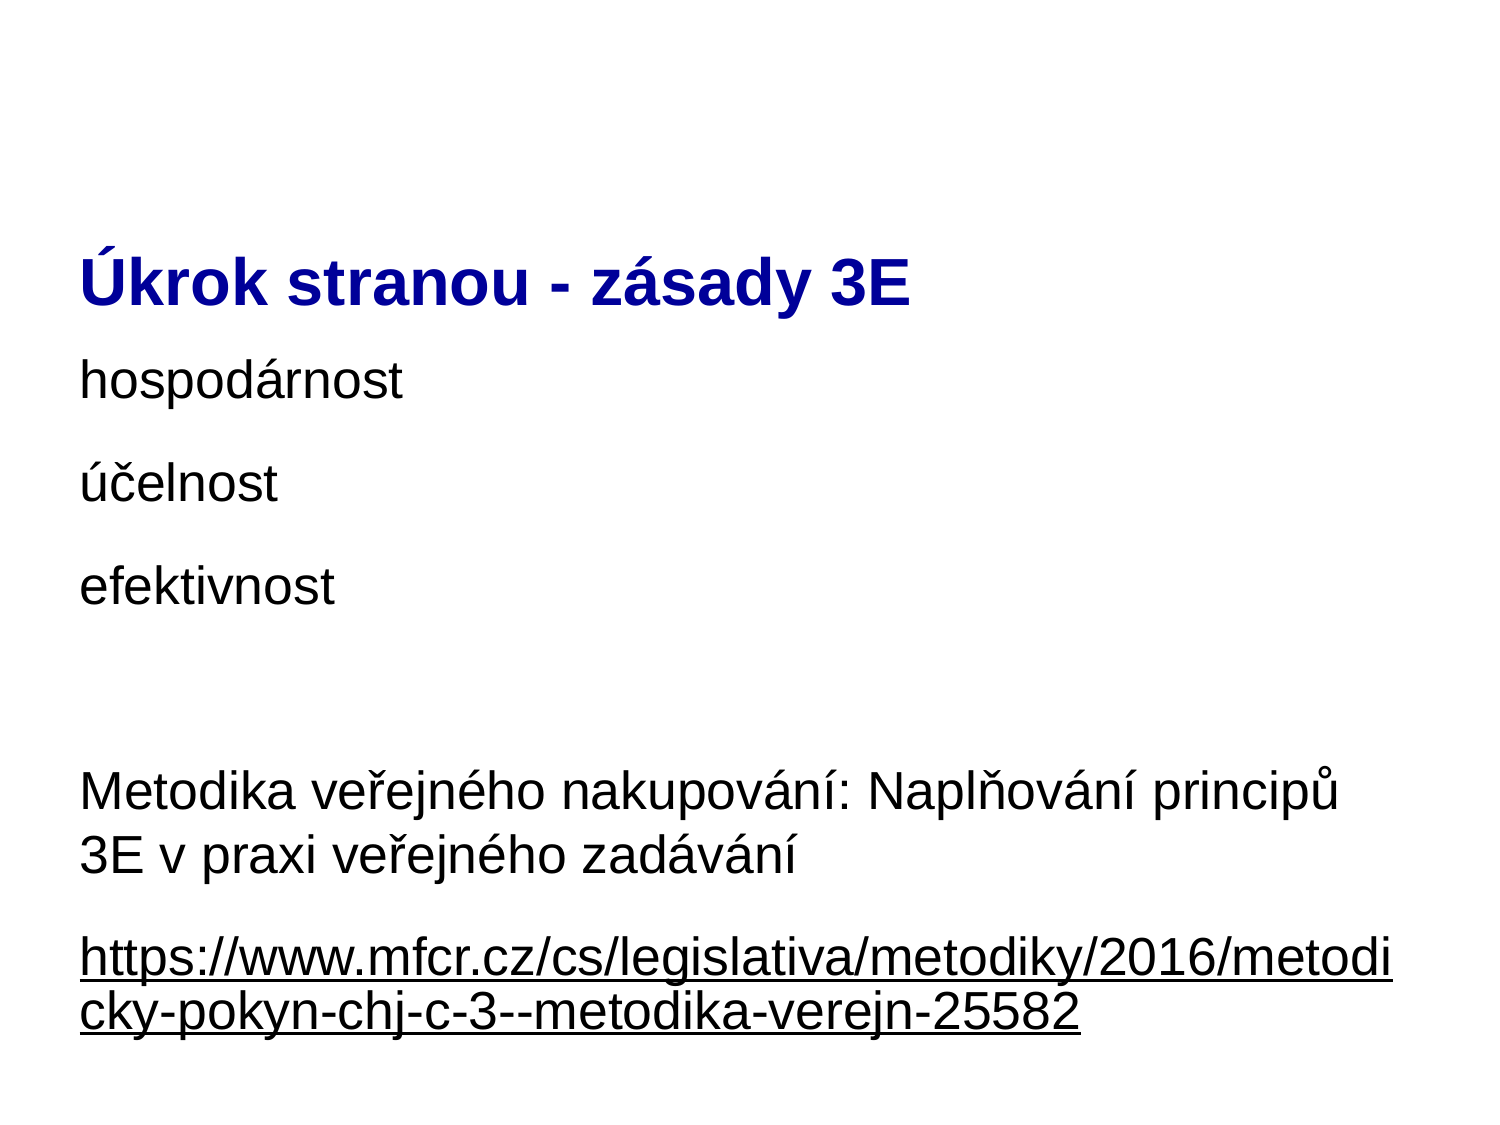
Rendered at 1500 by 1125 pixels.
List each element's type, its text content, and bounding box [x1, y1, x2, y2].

title Úkrok stranou - zásady 3E [64, 231, 1425, 315]
list hospodárnost účelnost efektivnost Metodika veřejného nakupování: Naplňování principů 3E v praxi veřejného zadávání https://www.mfcr.cz/cs/legislativa/metodiky/2016/metodicky-pokyn-chj-c-3--metodika-verejn-25582 [64, 338, 1425, 1059]
